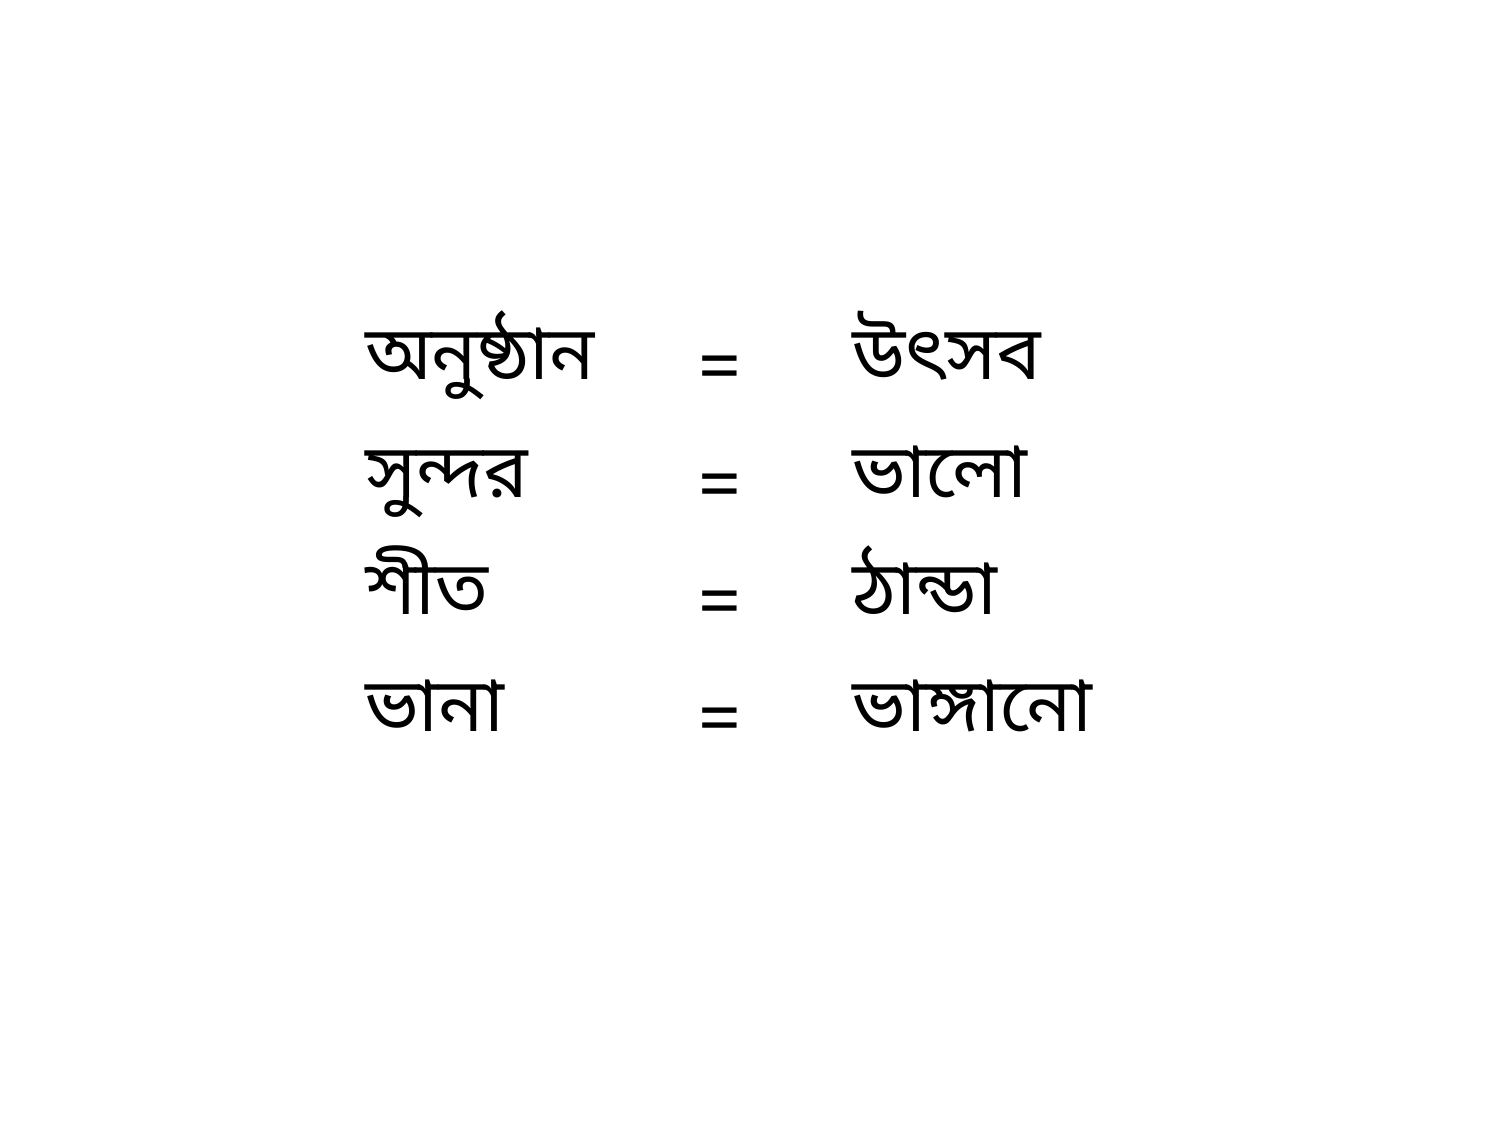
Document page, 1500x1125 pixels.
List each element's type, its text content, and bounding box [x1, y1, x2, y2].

table_cell সুন্দর [351, 425, 624, 539]
table_cell শীত [351, 541, 624, 656]
table_header উৎসব [838, 306, 1124, 420]
table_cell = [626, 425, 837, 539]
table_header অনুষ্ঠান [351, 306, 624, 420]
table_cell ভাঙ্গানো [838, 658, 1124, 774]
table_cell ঠান্ডা [838, 541, 1124, 656]
table_header = [626, 306, 837, 420]
table_cell ভালো [838, 425, 1124, 539]
table_cell = [626, 658, 837, 774]
table_cell = [626, 541, 837, 656]
table_cell ভানা [351, 658, 624, 774]
